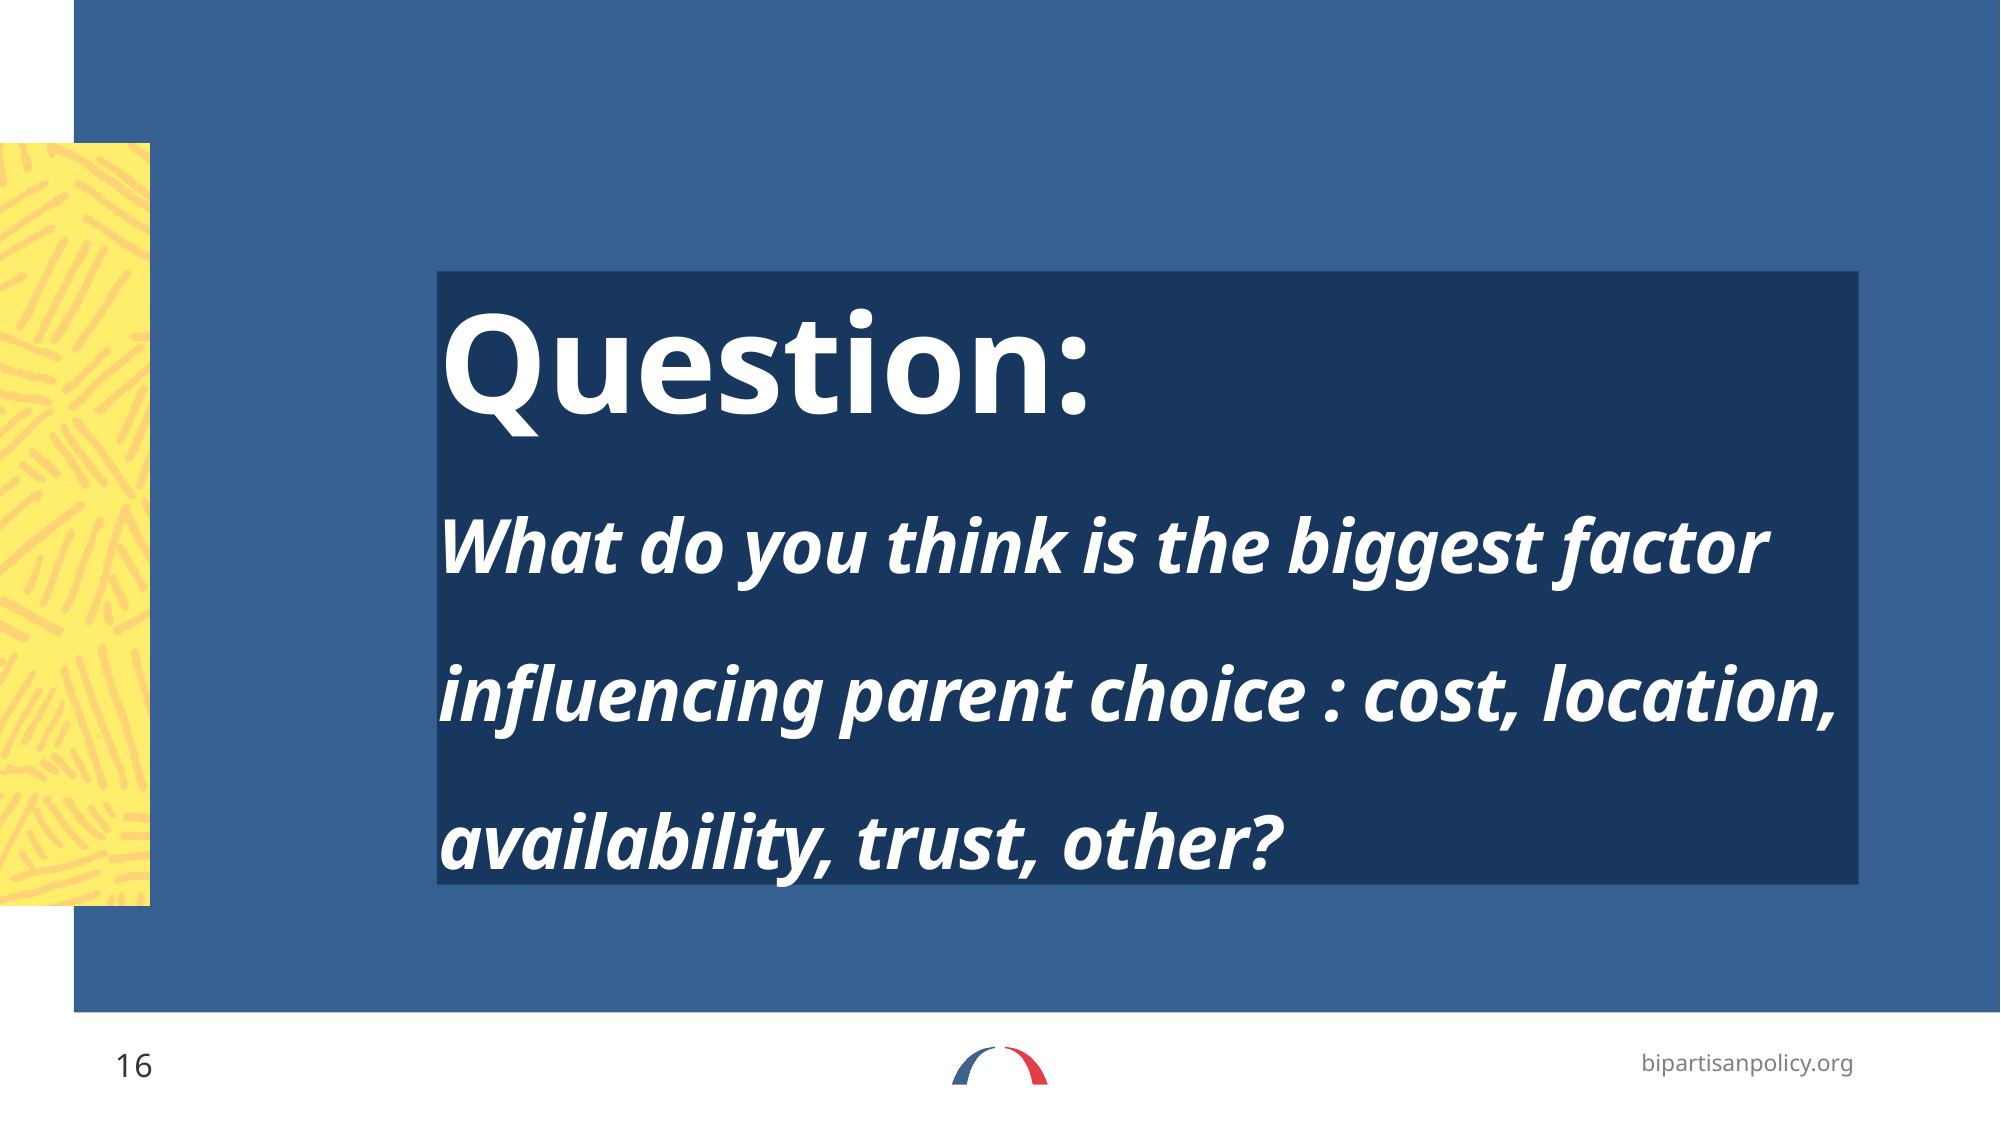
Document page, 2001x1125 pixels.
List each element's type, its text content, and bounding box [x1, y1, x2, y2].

picture [951, 1046, 1048, 1085]
footer bipartisanpolicy.org [1639, 1041, 1887, 1125]
slide_number 16 [110, 1035, 165, 1125]
title Question: What do you think is the biggest factor influencing parent choice : cost, location, availability, trust, other? [436, 271, 1859, 885]
text_box [73, 0, 2000, 1013]
text_box [0, 143, 150, 906]
